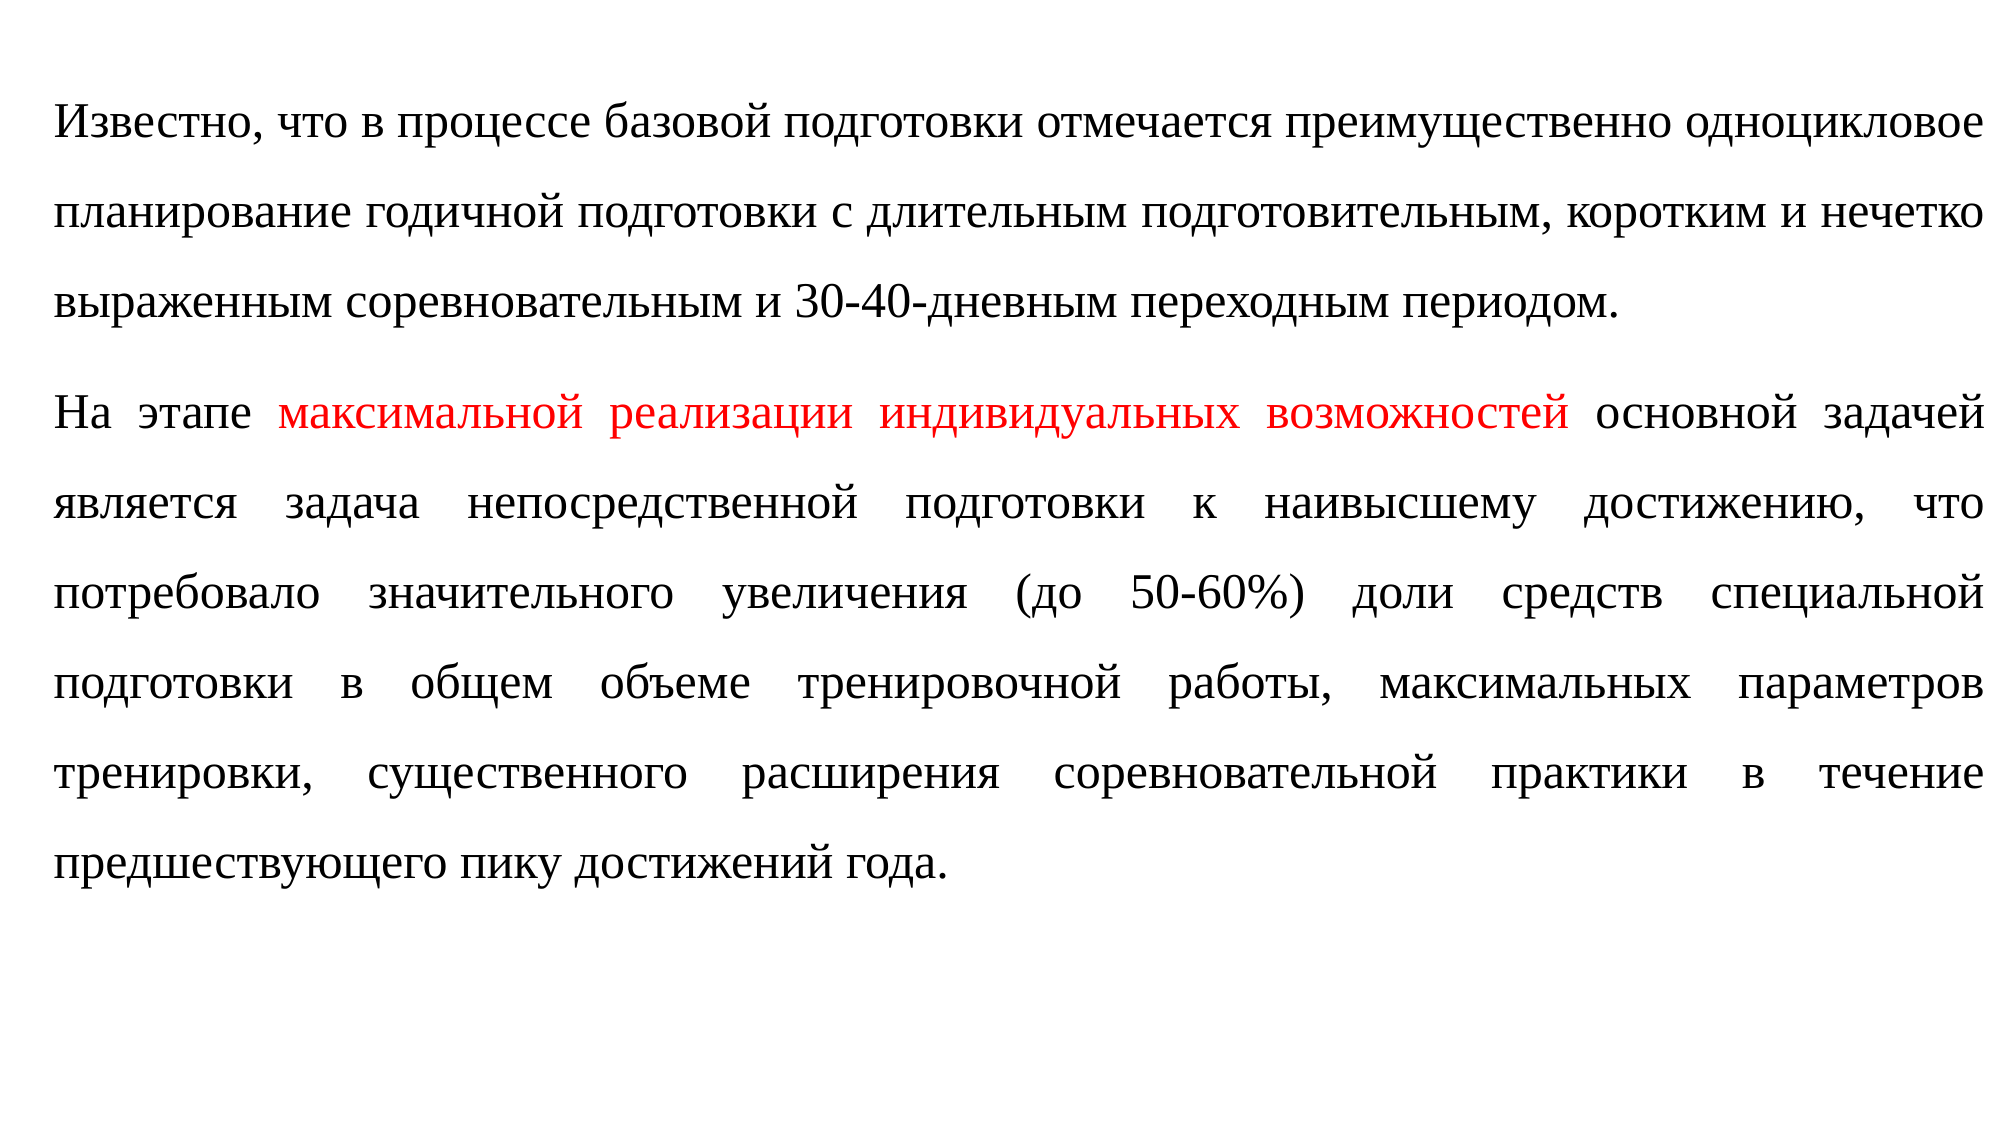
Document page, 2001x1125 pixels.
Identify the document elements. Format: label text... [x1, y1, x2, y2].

text_box Известно, что в процессе базовой подготовки отмечается преимущественно одноцикловое планирование годичной подготовки с длительным подготовительным, коротким и нечетко выраженным соревновательным и 30-40-дневным переходным периодом. На этапе максимальной реализации индивидуальных возможностей основной задачей является задача непосредственной подготовки к наивысшему достижению, что потребовало значительного увеличения (до 50-60%) доли средств специальной подготовки в общем объеме тренировочной работы, максимальных параметров тренировки, существенного расширения соревновательной практики в течение предшествующего пику достижений года. [38, 50, 2000, 897]
